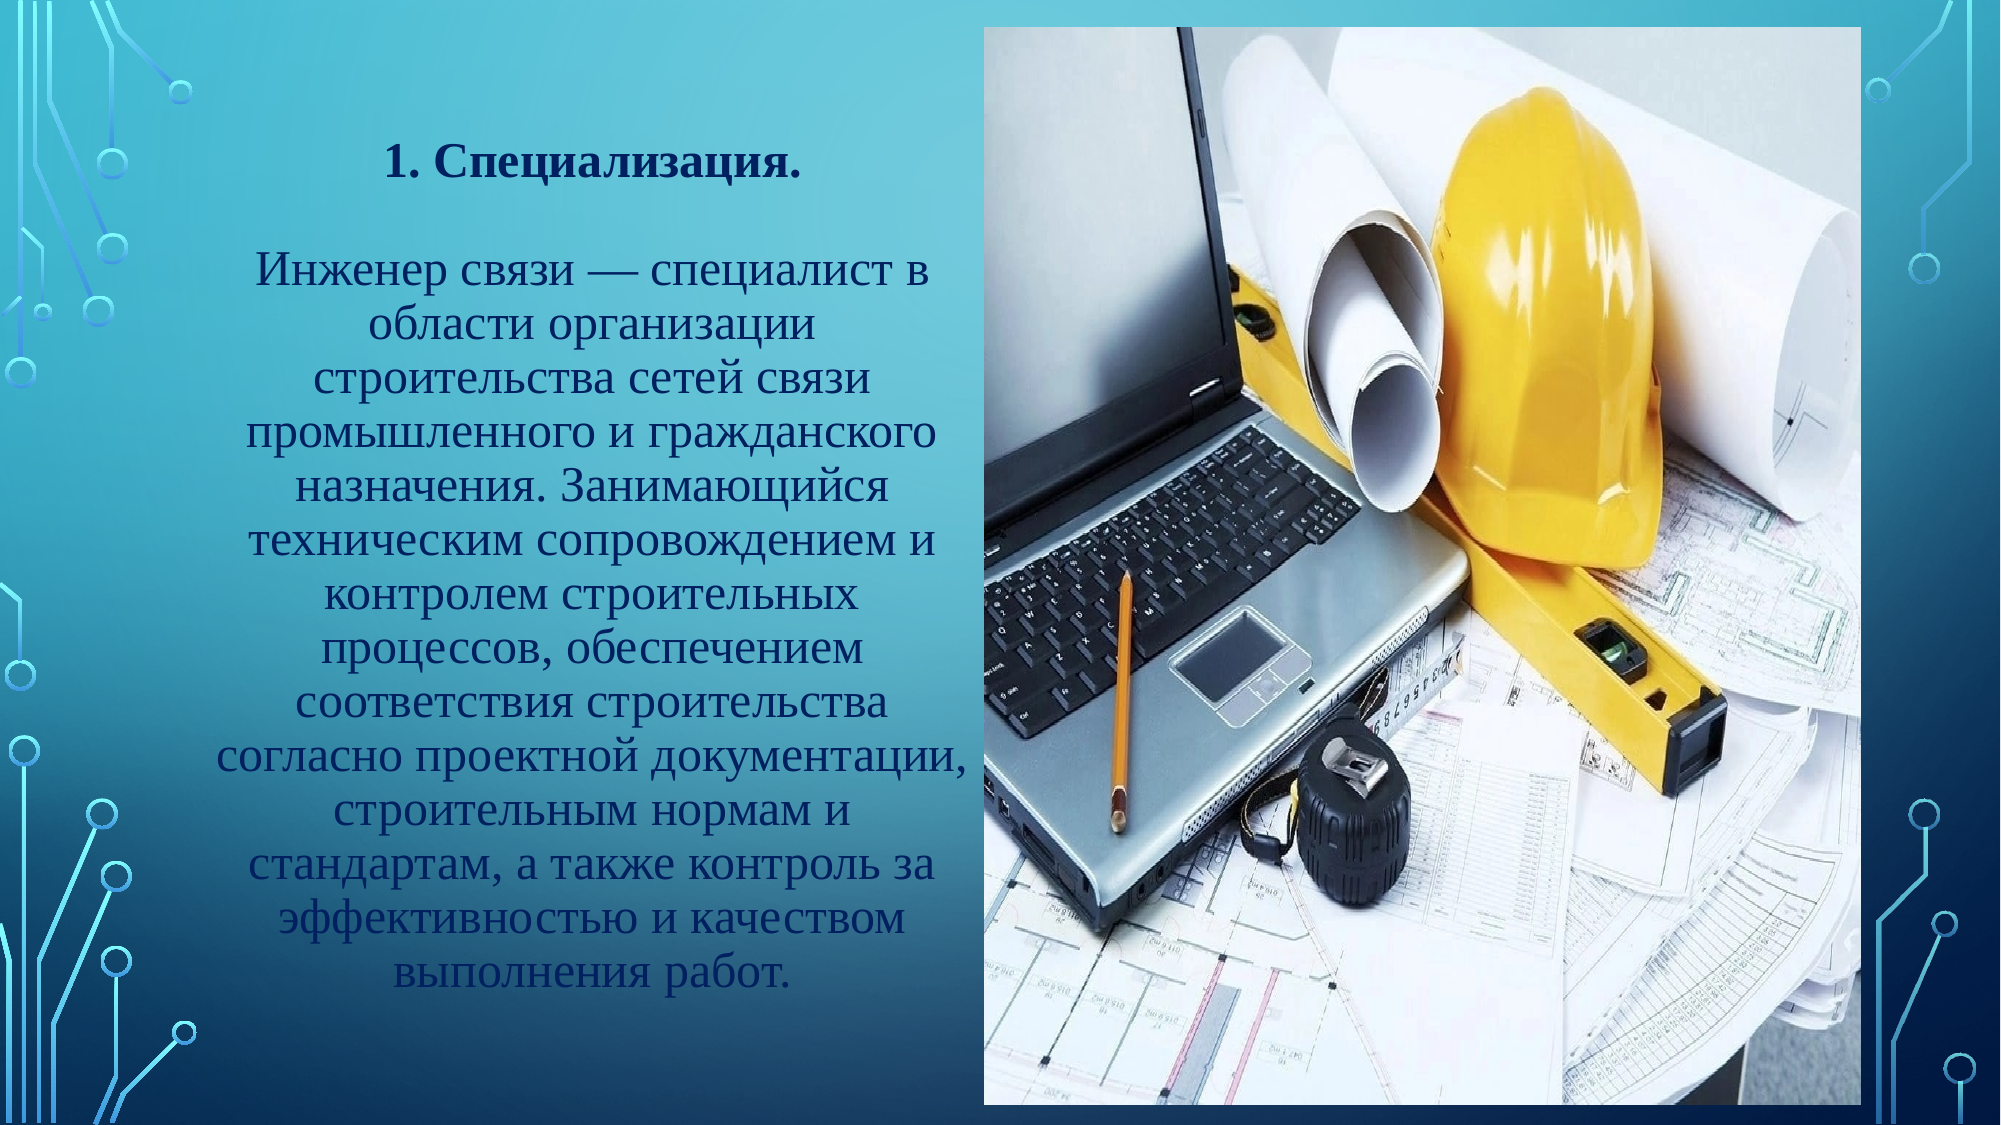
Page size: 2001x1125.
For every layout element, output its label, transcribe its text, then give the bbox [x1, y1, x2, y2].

title 1. Специализация. Инженер связи — специалист в области организации строительства сетей связи промышленного и гражданского назначения. Занимающийся техническим сопровождением и контролем строительных процессов, обеспечением соответствия строительства согласно проектной документации, строительным нормам и стандартам, а также контроль за эффективностью и качеством выполнения работ. [200, 27, 984, 1105]
picture [984, 27, 1861, 1106]
